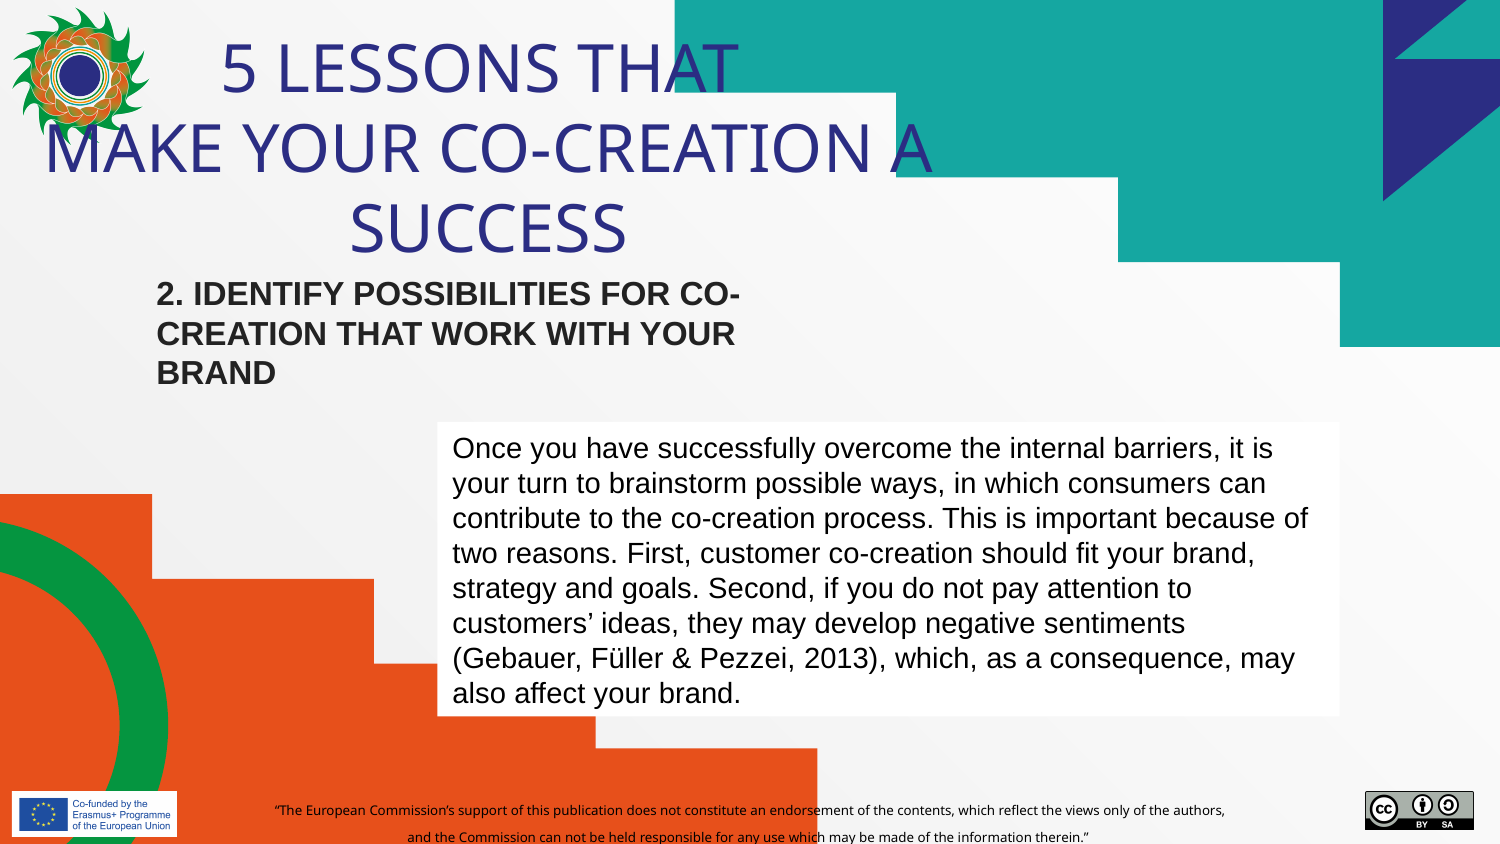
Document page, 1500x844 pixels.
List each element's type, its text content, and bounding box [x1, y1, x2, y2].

subtitle 2. IDENTIFY POSSIBILITIES FOR CO-CREATION THAT WORK WITH YOUR BRAND [141, 256, 817, 450]
picture [11, 791, 177, 837]
text_box Once you have successfully overcome the internal barriers, it is your turn to brainstorm possible ways, in which consumers can contribute to the co-creation process. This is important because of two reasons. First, customer co-creation should fit your brand, strategy and goals. Second, if you do not pay attention to customers’ ideas, they may develop negative sentiments (Gebauer, Füller & Pezzei, 2013), which, as a consequence, may also affect your brand. [437, 421, 1340, 717]
title 5 LESSONS THAT MAKE YOUR CO-CREATION A SUCCESS [0, 10, 1052, 117]
picture [11, 117, 151, 147]
picture [11, 6, 151, 10]
picture [1365, 791, 1474, 830]
